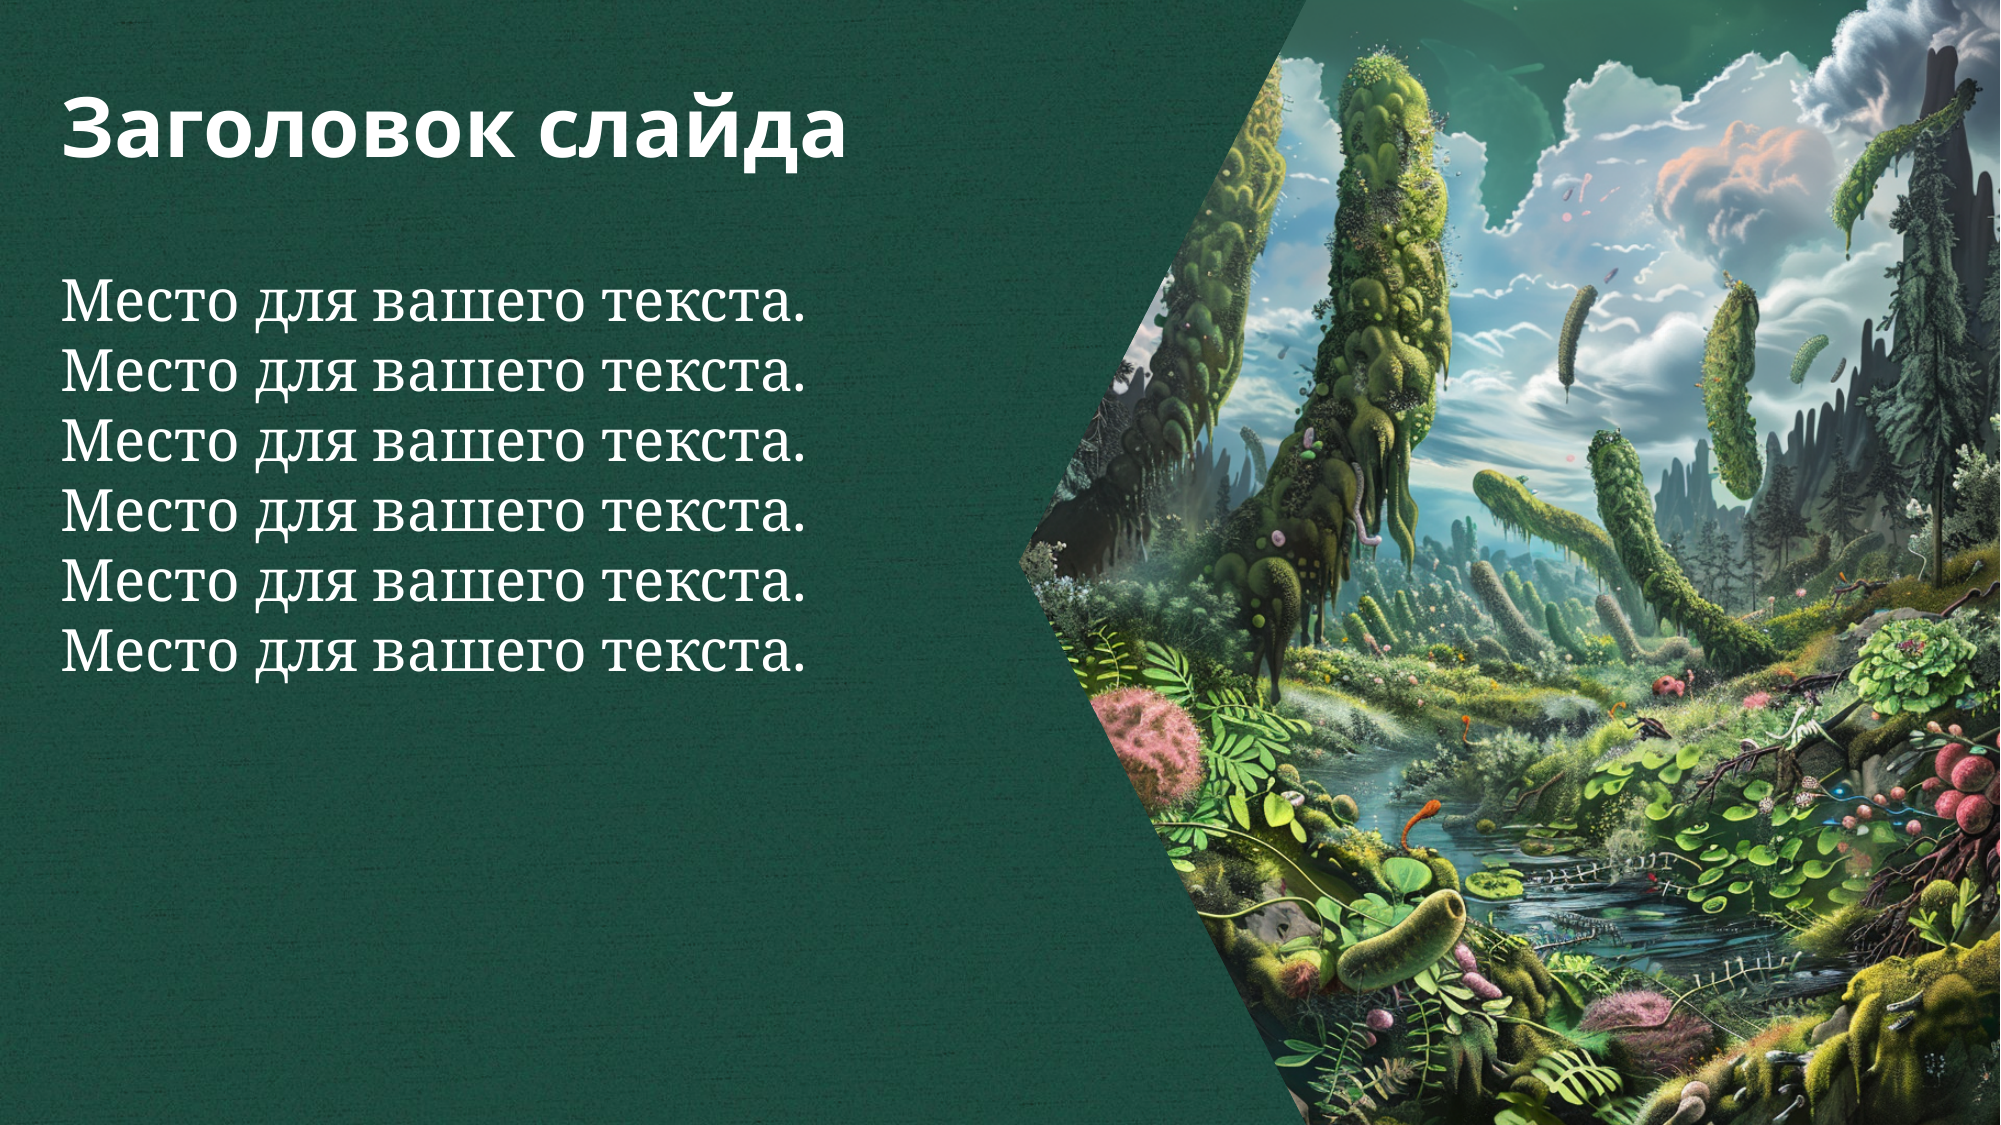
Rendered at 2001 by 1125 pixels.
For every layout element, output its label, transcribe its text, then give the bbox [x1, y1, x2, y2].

text_box Заголовок слайда [45, 77, 950, 255]
text_box Место для вашего текста. Место для вашего текста. Место для вашего текста. Место для вашего текста. Место для вашего текста. Место для вашего текста. [45, 255, 950, 761]
picture [1018, 0, 2000, 1125]
